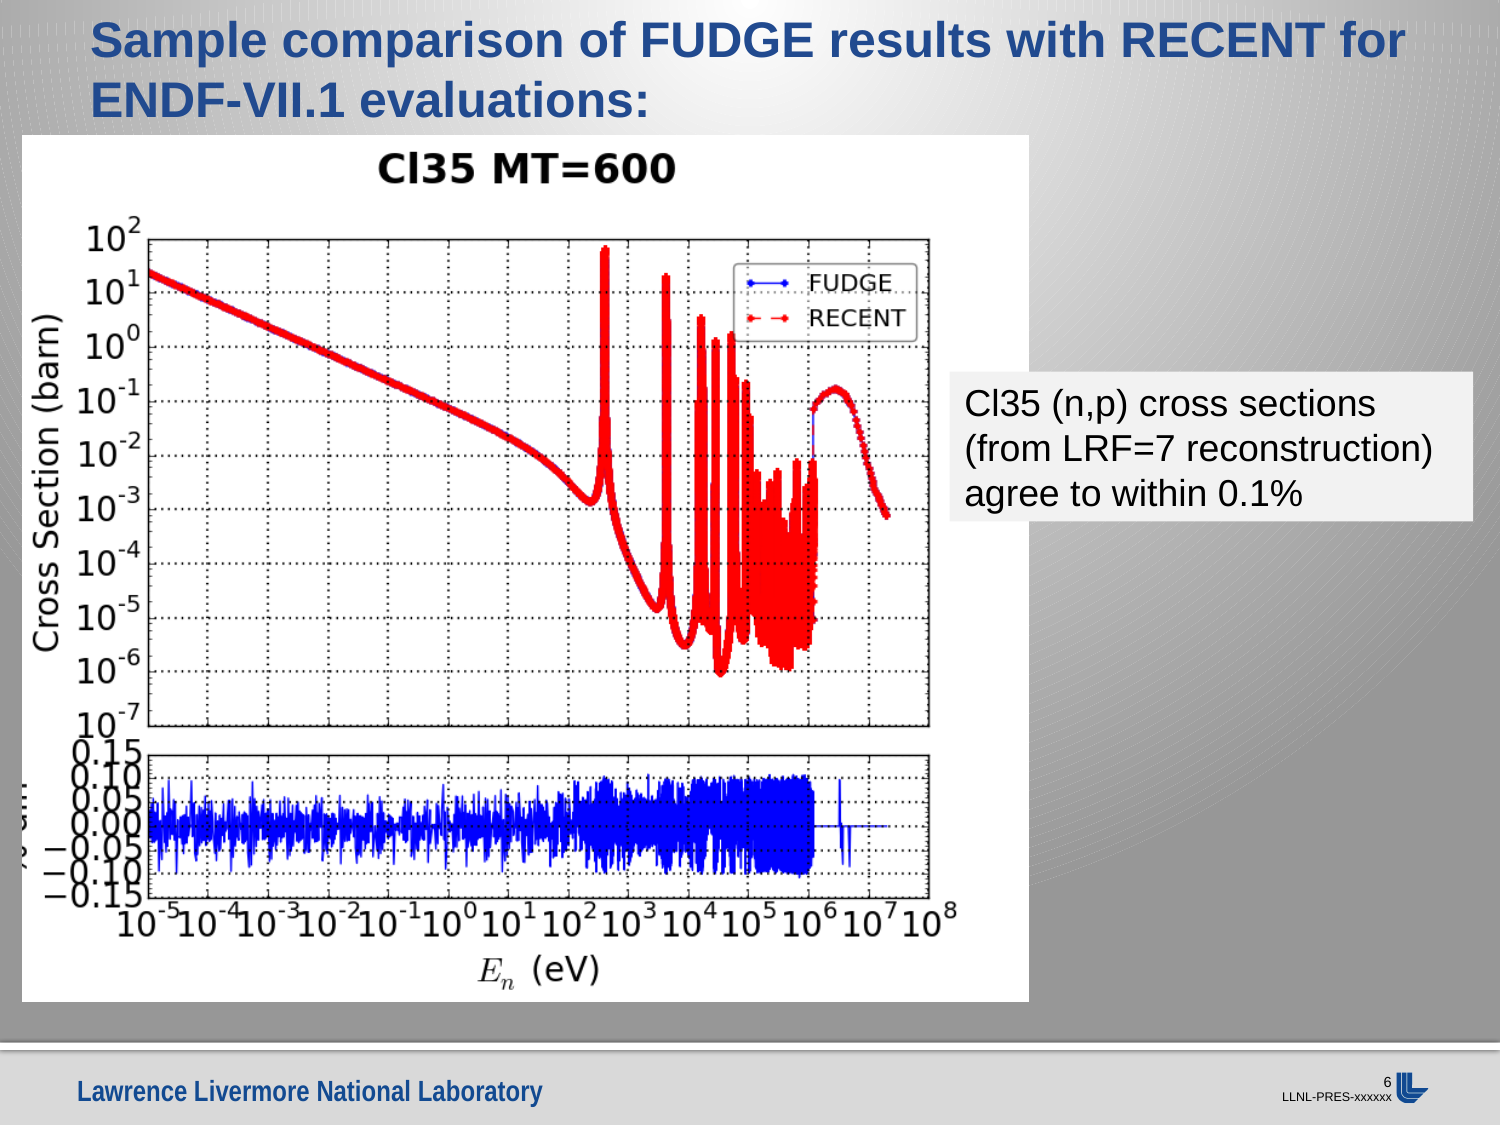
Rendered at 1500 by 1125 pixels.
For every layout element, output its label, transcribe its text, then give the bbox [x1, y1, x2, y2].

text_box Cl35 (n,p) cross sections (from LRF=7 reconstruction) agree to within 0.1% [1033, 371, 1474, 522]
picture [22, 135, 1029, 1003]
title Sample comparison of FUDGE results with RECENT for ENDF-VII.1 evaluations: [75, 9, 1425, 136]
picture [1391, 1071, 1430, 1107]
